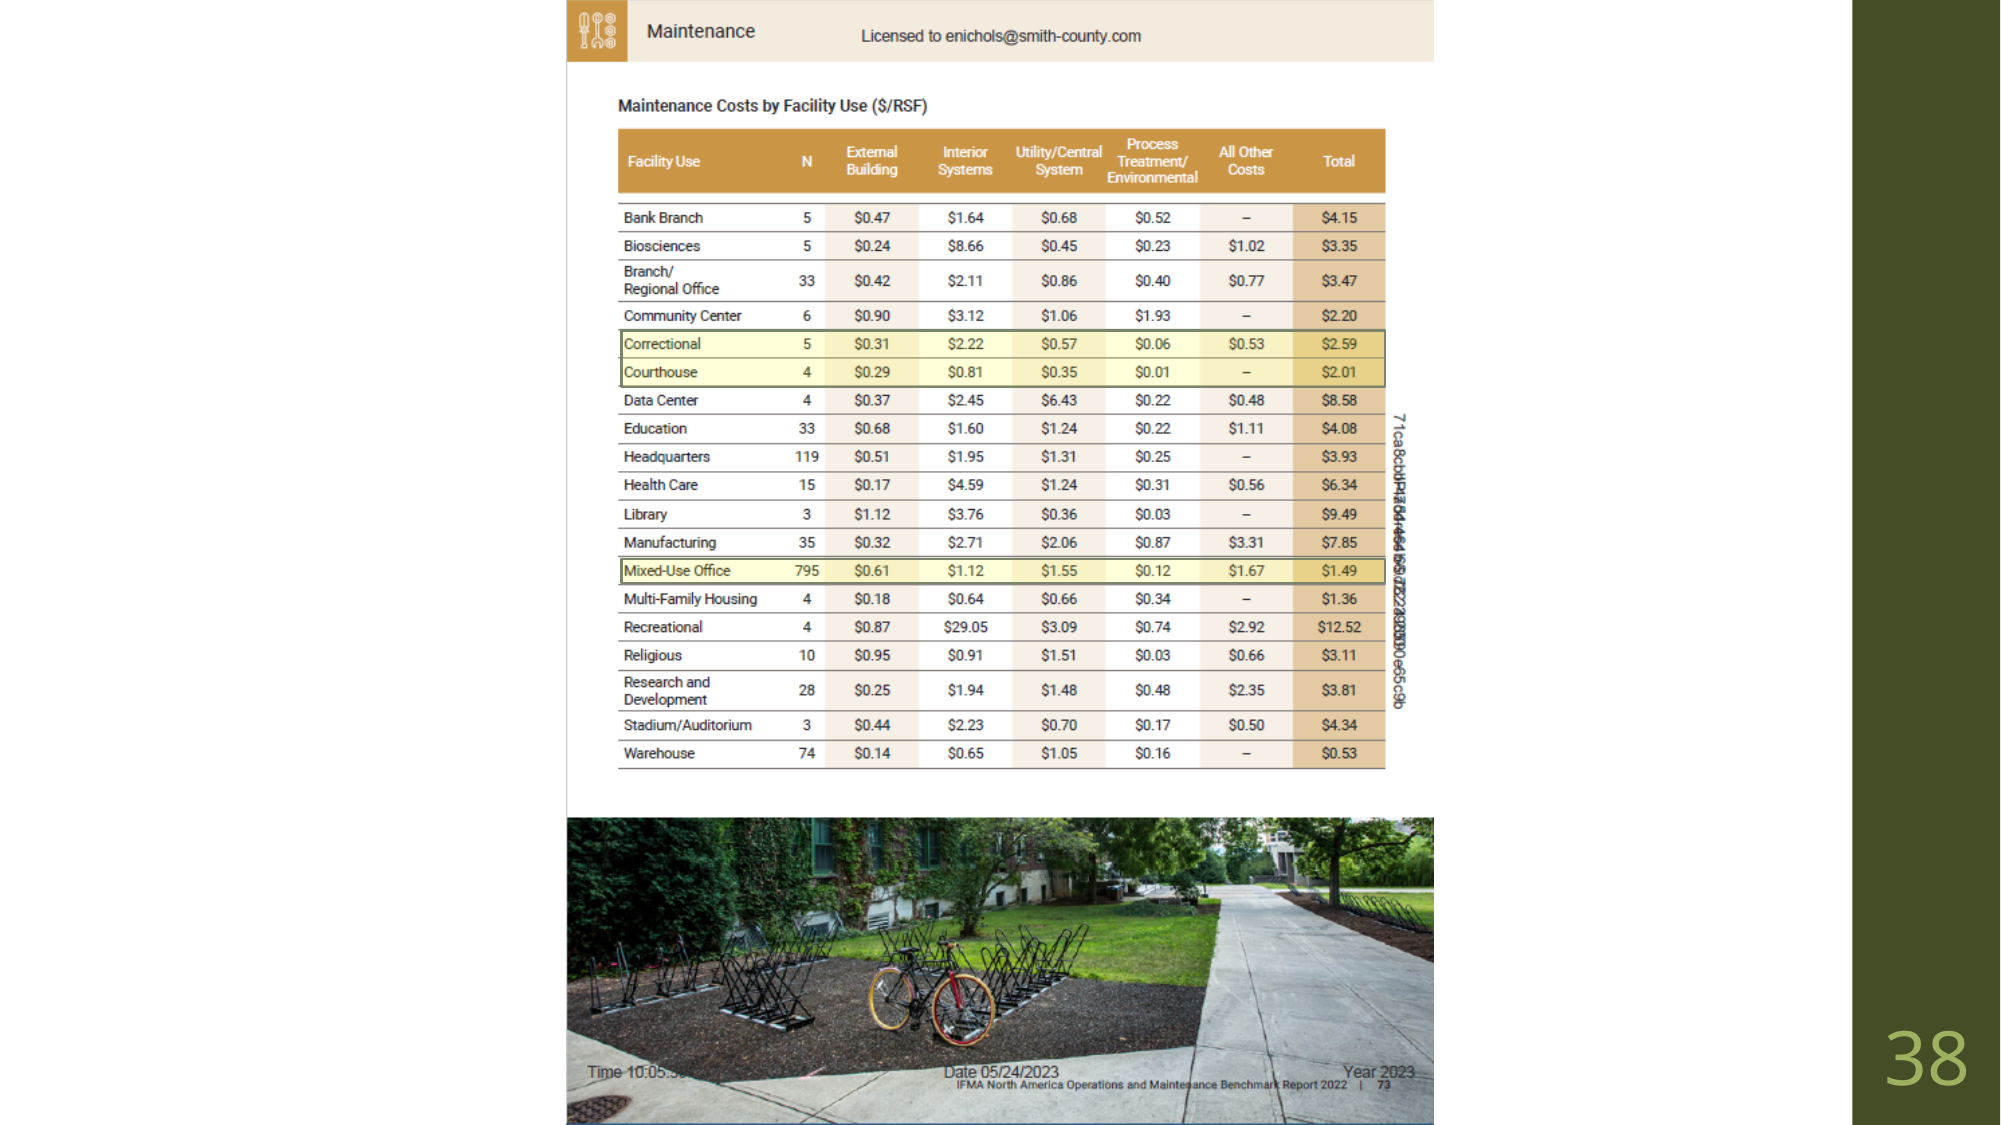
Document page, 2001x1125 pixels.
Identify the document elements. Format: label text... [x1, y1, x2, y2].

picture [565, 0, 1435, 1125]
slide_number 38 [1852, 1012, 2000, 1110]
